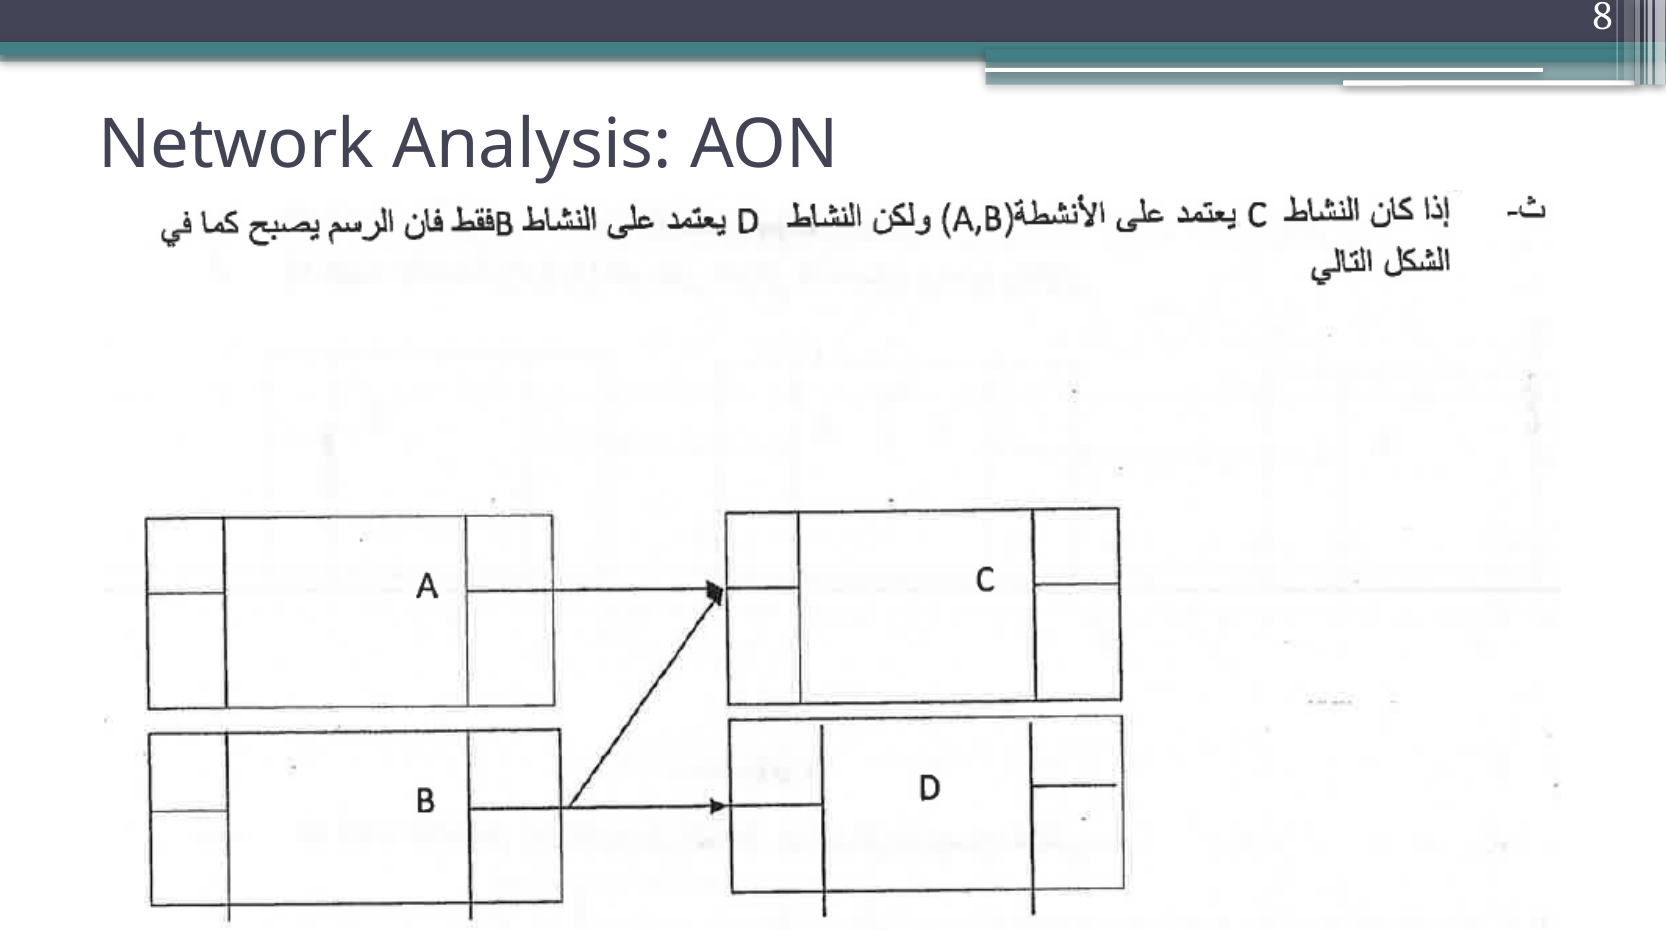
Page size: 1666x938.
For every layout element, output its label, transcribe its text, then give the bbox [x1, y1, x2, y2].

slide_number 8 [1489, 0, 1628, 51]
title Network Analysis: AON [83, 67, 1583, 213]
picture [104, 190, 1562, 930]
